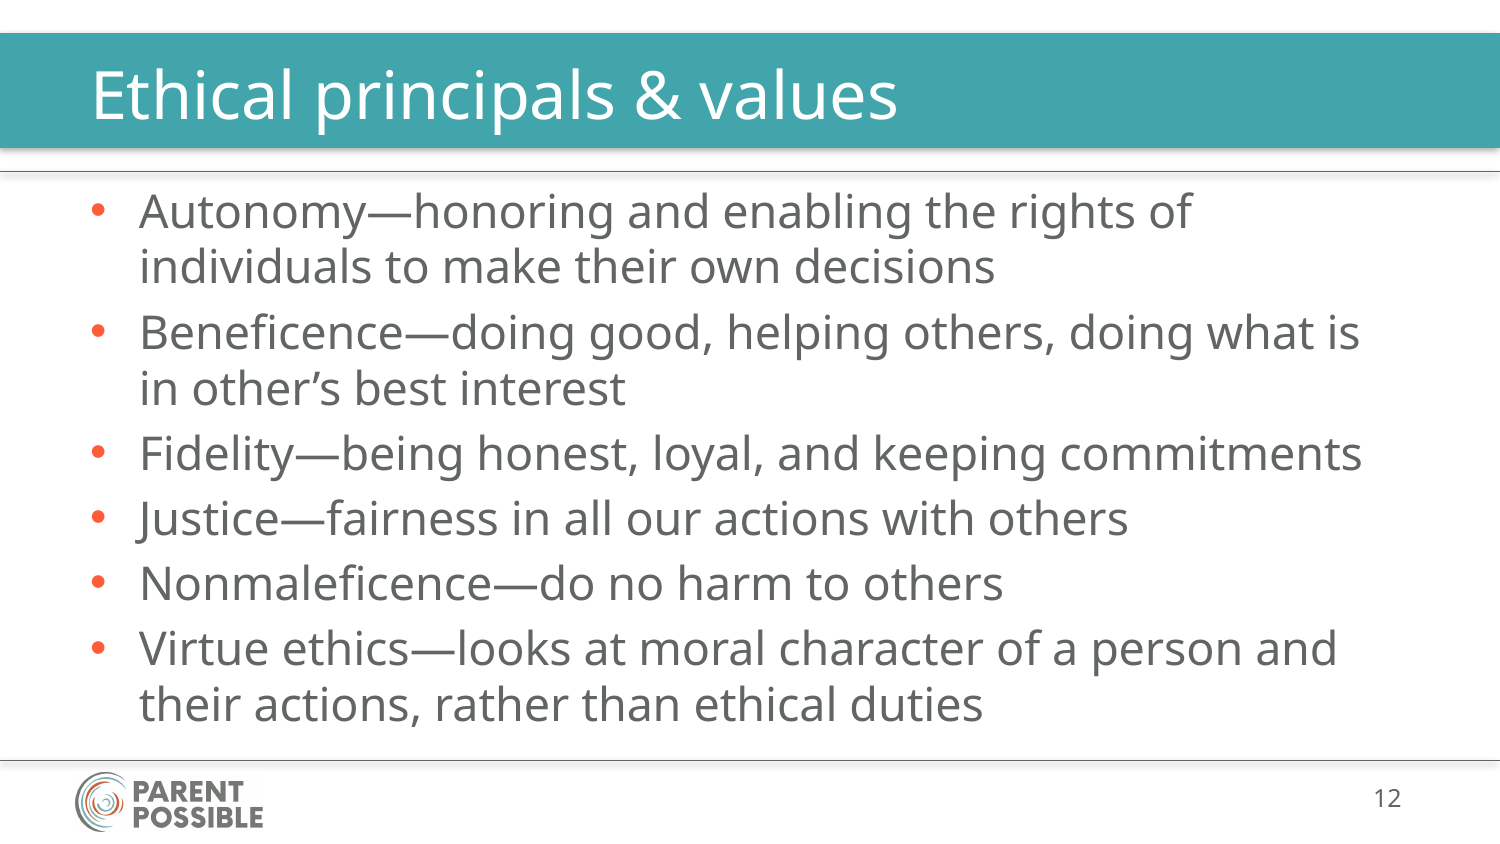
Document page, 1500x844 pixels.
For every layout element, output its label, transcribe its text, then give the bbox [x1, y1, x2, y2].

list Autonomy—honoring and enabling the rights of individuals to make their own decisions Beneficence—doing good, helping others, doing what is in other’s best interest Fidelity—being honest, loyal, and keeping commitments Justice—fairness in all our actions with others Nonmaleficence—do no harm to others Virtue ethics—looks at moral character of a person and their actions, rather than ethical duties [75, 174, 1425, 739]
title Ethical principals & values [75, 36, 1425, 149]
picture [75, 772, 263, 832]
